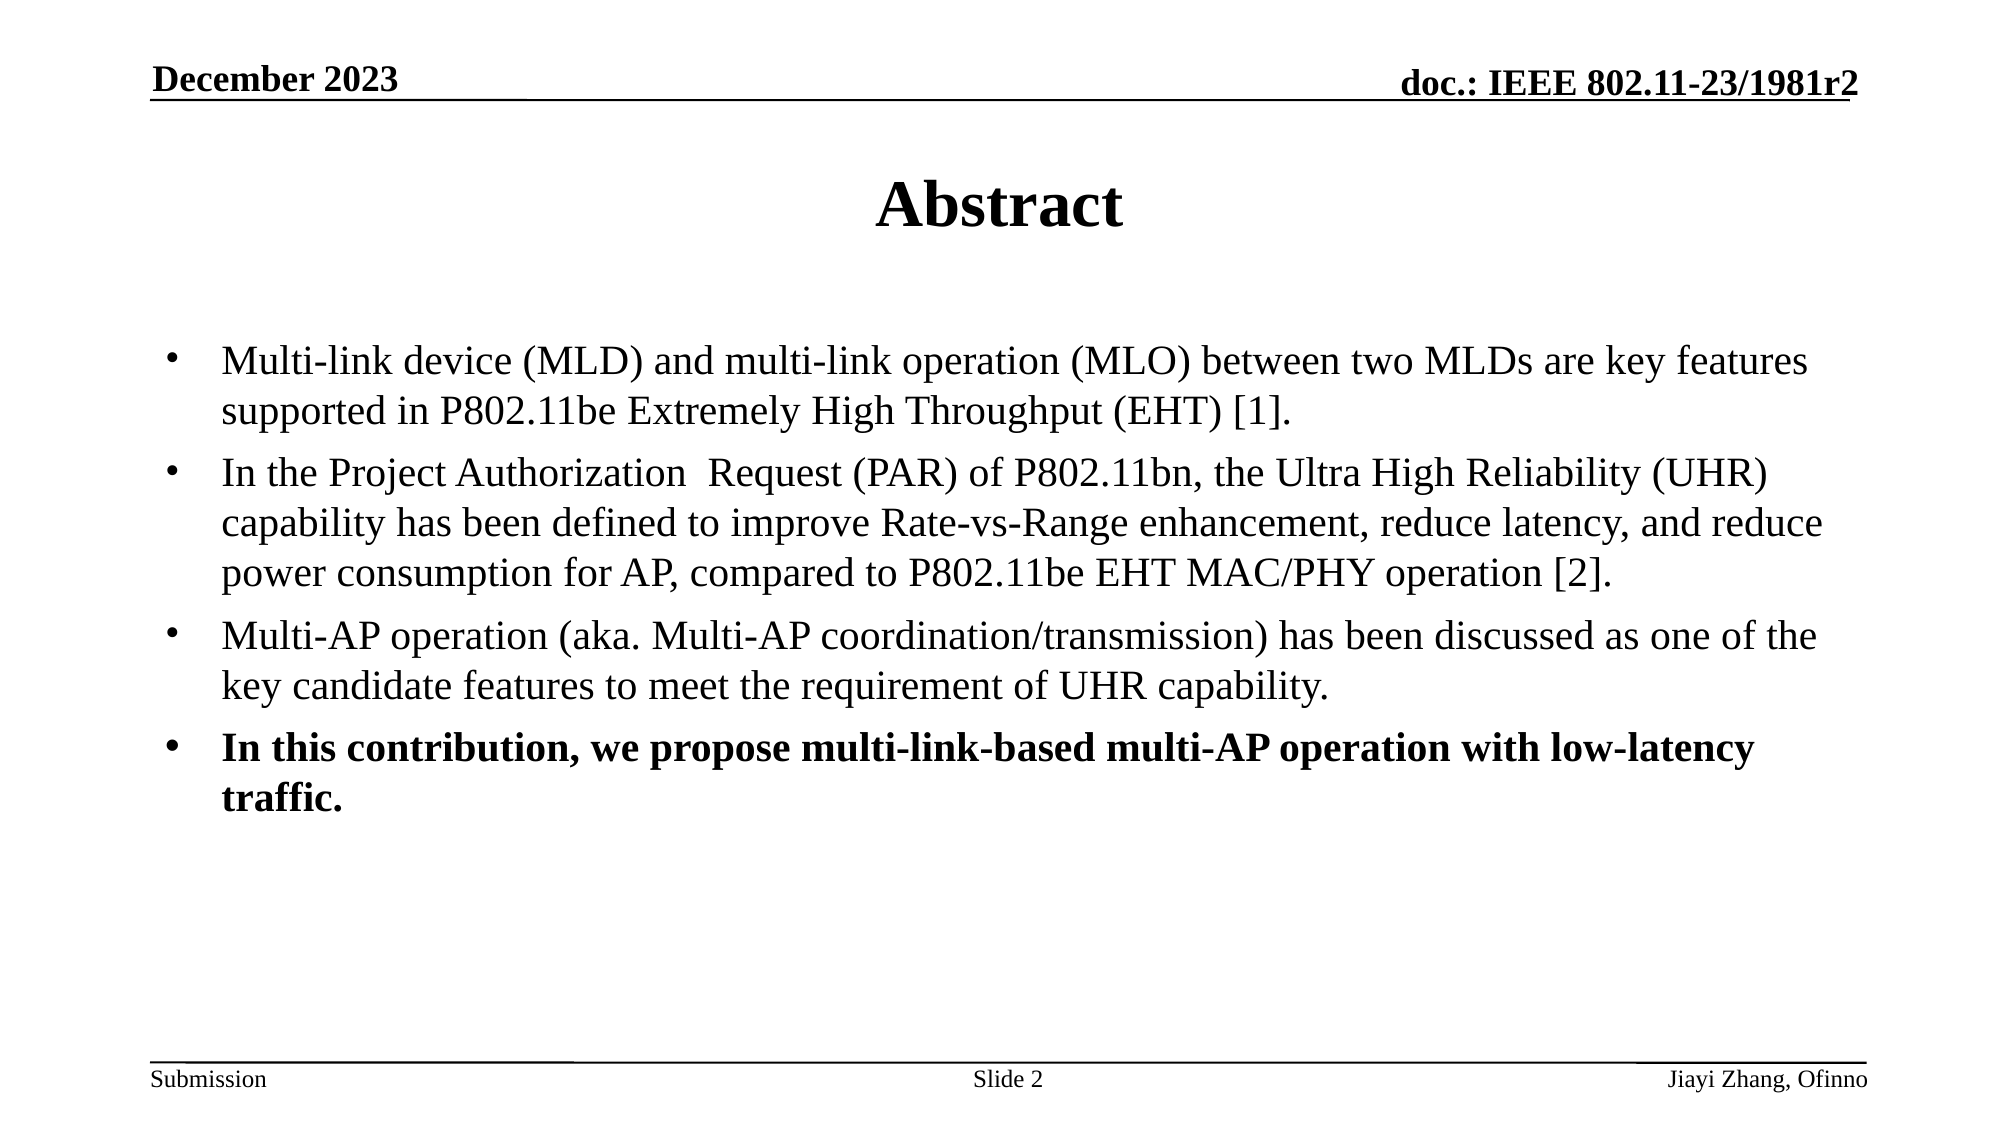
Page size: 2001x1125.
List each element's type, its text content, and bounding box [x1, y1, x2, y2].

title Abstract [149, 112, 1850, 288]
slide_number Slide 2 [950, 1061, 1067, 1123]
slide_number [152, 54, 563, 100]
footer Jiayi Zhang, Ofinno [1171, 1061, 1869, 1093]
list Multi-link device (MLD) and multi-link operation (MLO) between two MLDs are key features supported in P802.11be Extremely High Throughput (EHT) [1]. In the Project Authorization Request (PAR) of P802.11bn, the Ultra High Reliability (UHR) capability has been defined to improve Rate-vs-Range enhancement, reduce latency, and reduce power consumption for AP, compared to P802.11be EHT MAC/PHY operation [2]. Multi-AP operation (aka. Multi-AP coordination/transmission) has been discussed as one of the key candidate features to meet the requirement of UHR capability. In this contribution, we propose multi-link-based multi-AP operation with low-latency traffic. [149, 324, 1850, 1000]
